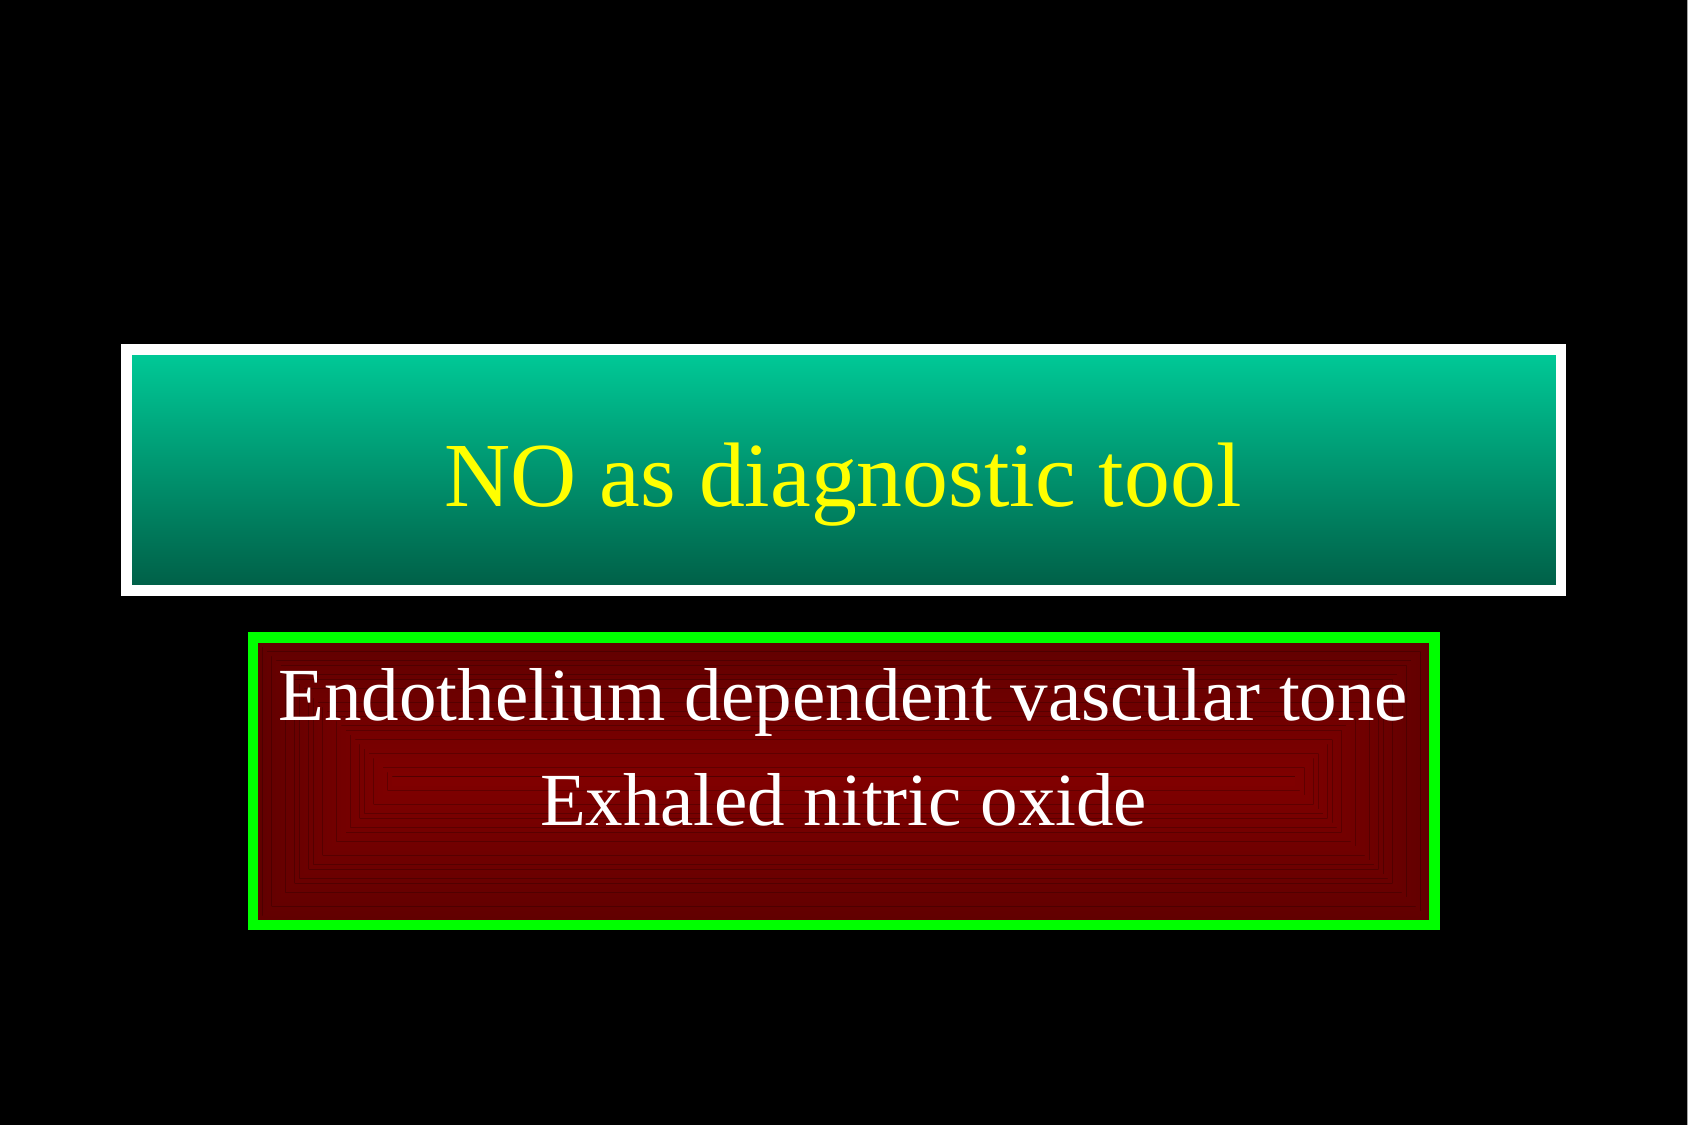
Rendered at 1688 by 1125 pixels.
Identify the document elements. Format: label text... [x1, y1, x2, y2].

subtitle Endothelium dependent vascular tone Exhaled nitric oxide [248, 632, 1440, 930]
title NO as diagnostic tool [121, 344, 1566, 596]
